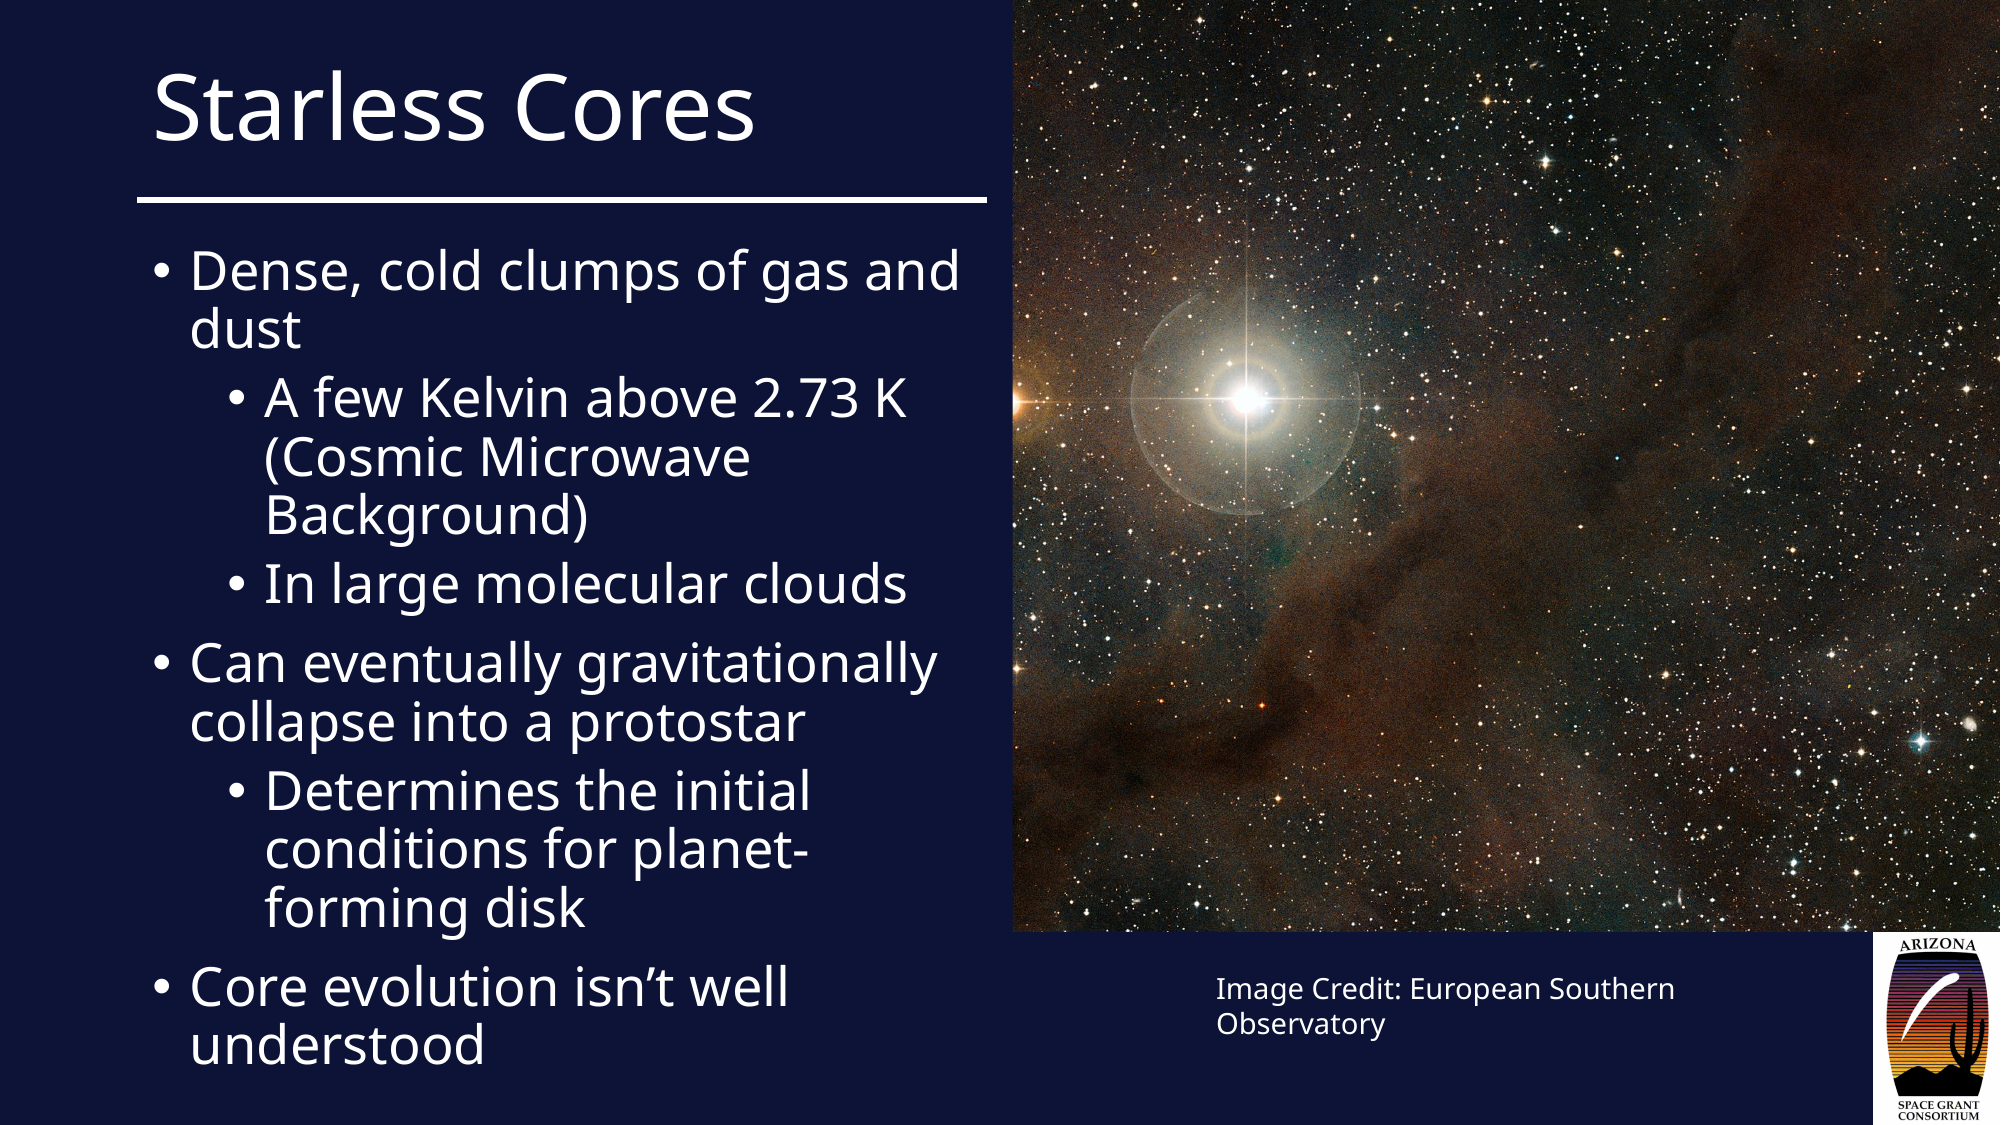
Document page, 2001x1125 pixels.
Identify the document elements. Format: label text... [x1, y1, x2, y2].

list Dense, cold clumps of gas and dust A few Kelvin above 2.73 K (Cosmic Microwave Background) In large molecular clouds Can eventually gravitationally collapse into a protostar Determines the initial conditions for planet-forming disk Core evolution isn’t well understood [137, 236, 988, 1014]
title Starless Cores [137, 22, 988, 200]
picture [1012, 0, 2000, 1125]
text_box Image Credit: European Southern Observatory [1201, 962, 1812, 1048]
